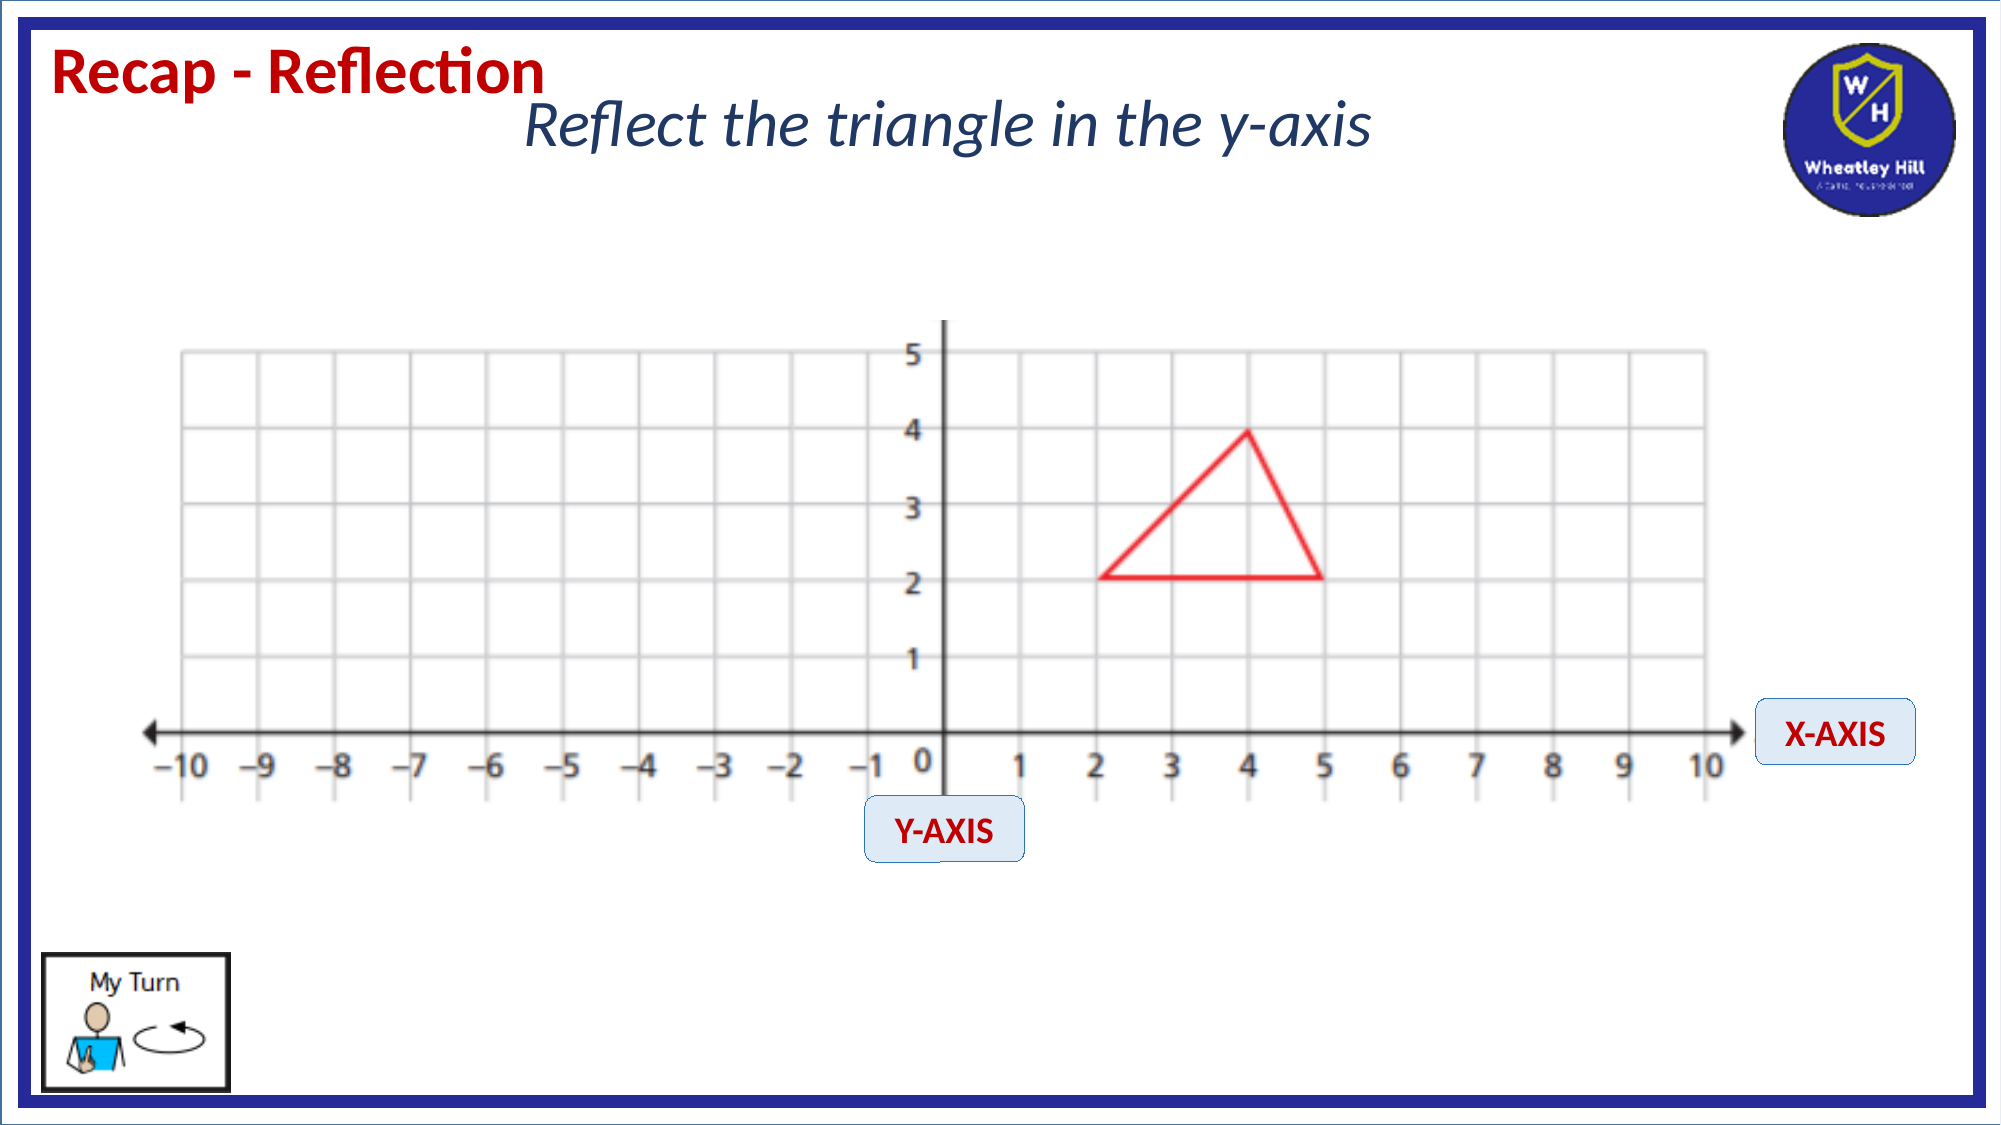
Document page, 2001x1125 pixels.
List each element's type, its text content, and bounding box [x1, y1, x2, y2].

text_box Reflect the triangle in the y-axis [508, 72, 1448, 168]
title Recap - Reflection [36, 0, 1777, 153]
text_box X-AXIS [1756, 698, 1916, 765]
text_box Y-AXIS [864, 845, 1025, 863]
picture [0, 0, 2001, 1125]
